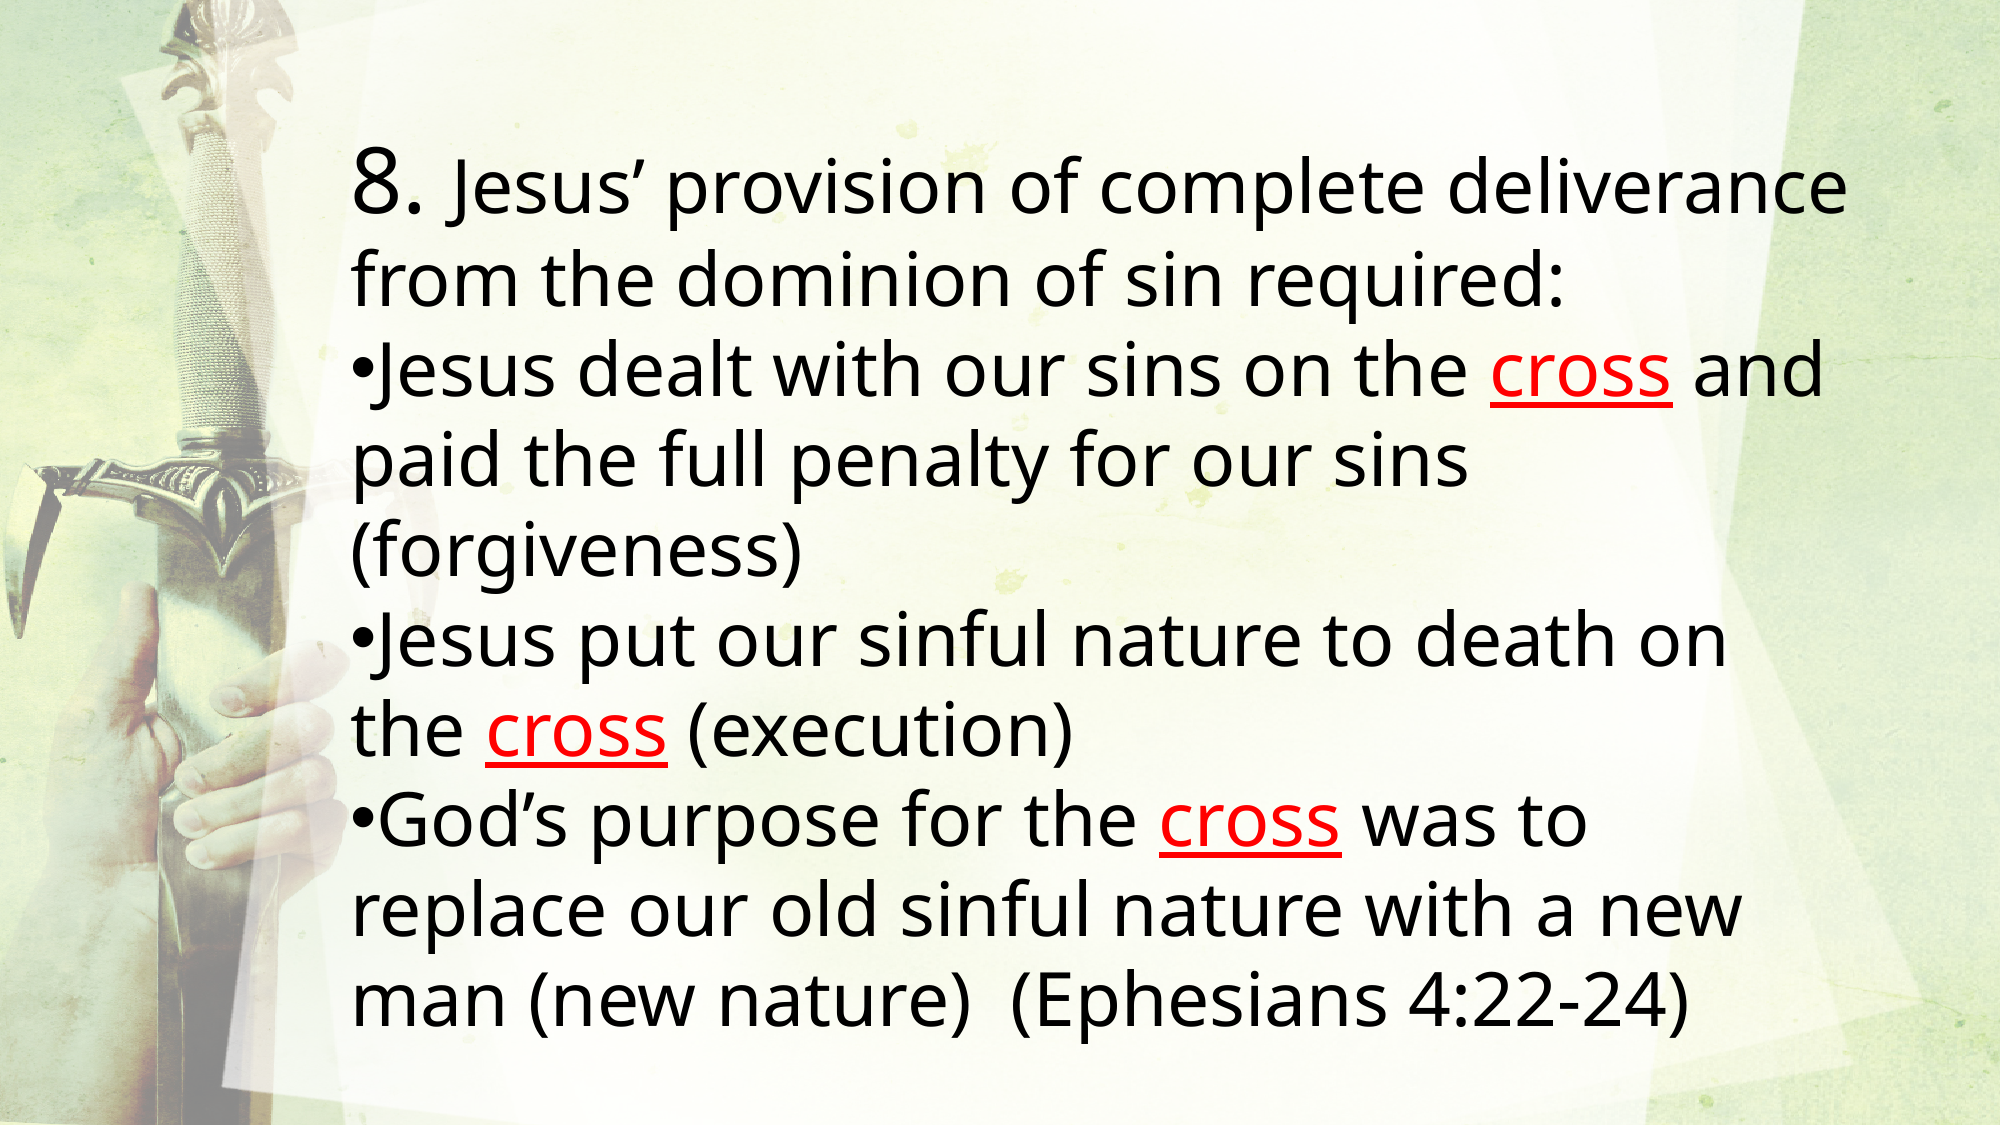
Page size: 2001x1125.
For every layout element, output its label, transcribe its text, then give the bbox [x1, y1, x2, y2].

text_box 8. Jesus’ provision of complete deliverance from the dominion of sin required: Jesus dealt with our sins on the cross and paid the full penalty for our sins (forgiveness) Jesus put our sinful nature to death on the cross (execution) God’s purpose for the cross was to replace our old sinful nature with a new man (new nature) (Ephesians 4:22-24) [335, 114, 1873, 1125]
